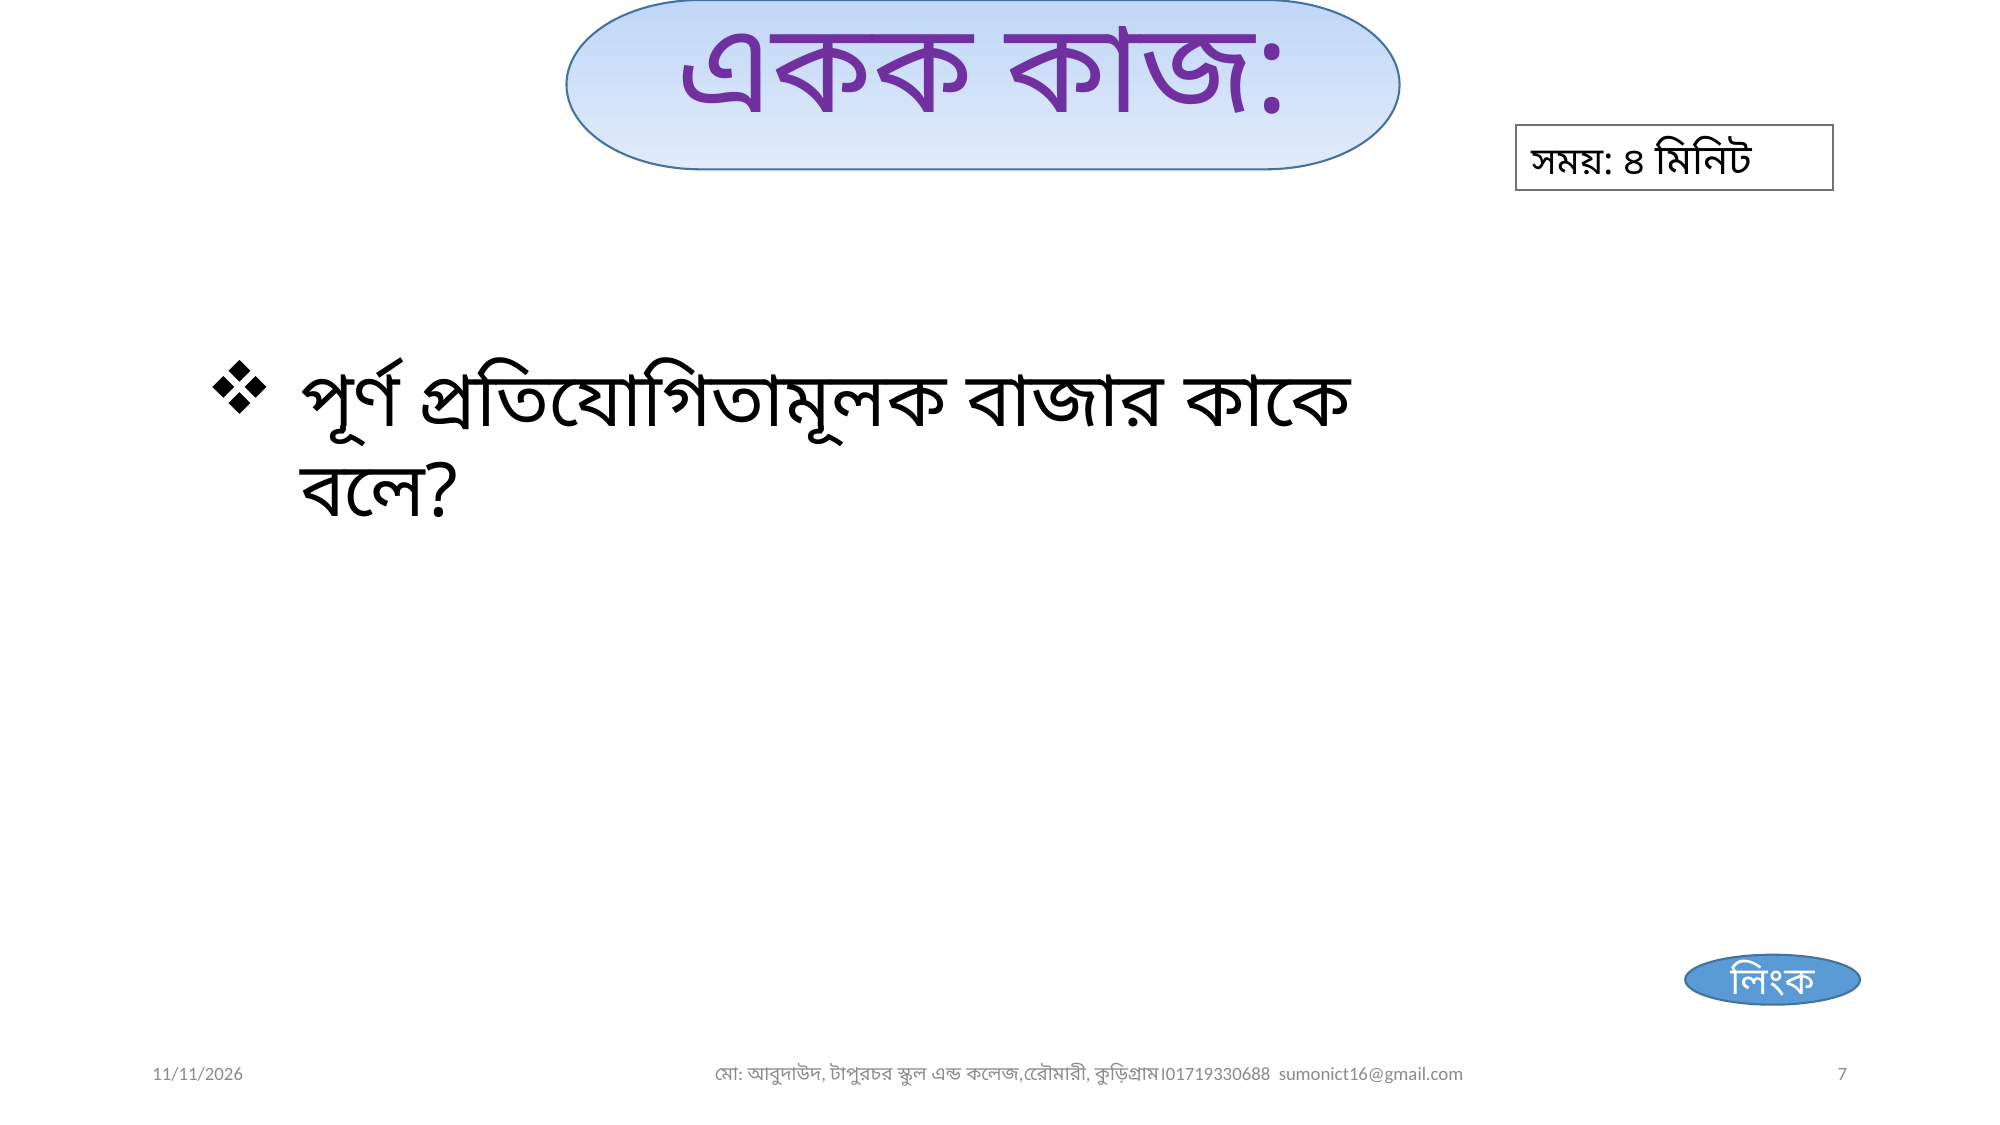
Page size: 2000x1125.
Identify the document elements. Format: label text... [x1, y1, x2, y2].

text_box পূর্ণ প্রতিযোগিতামূলক বাজার কাকে বলে? [191, 343, 1538, 539]
text_box একক কাজ: [565, 0, 1401, 171]
slide_number 23-Nov-19 [137, 1042, 588, 1103]
slide_number 7 [1412, 1042, 1862, 1103]
text_box সময়: ৪ মিনিট [1515, 124, 1834, 191]
footer মো: আবুদাউদ, টাপুরচর স্কুল এন্ড কলেজ,রেৌমারী, কুড়িগ্রাম।01719330688 sumonict16@gmail.com [662, 1042, 1412, 1103]
text_box লিংক [1684, 953, 1862, 1006]
